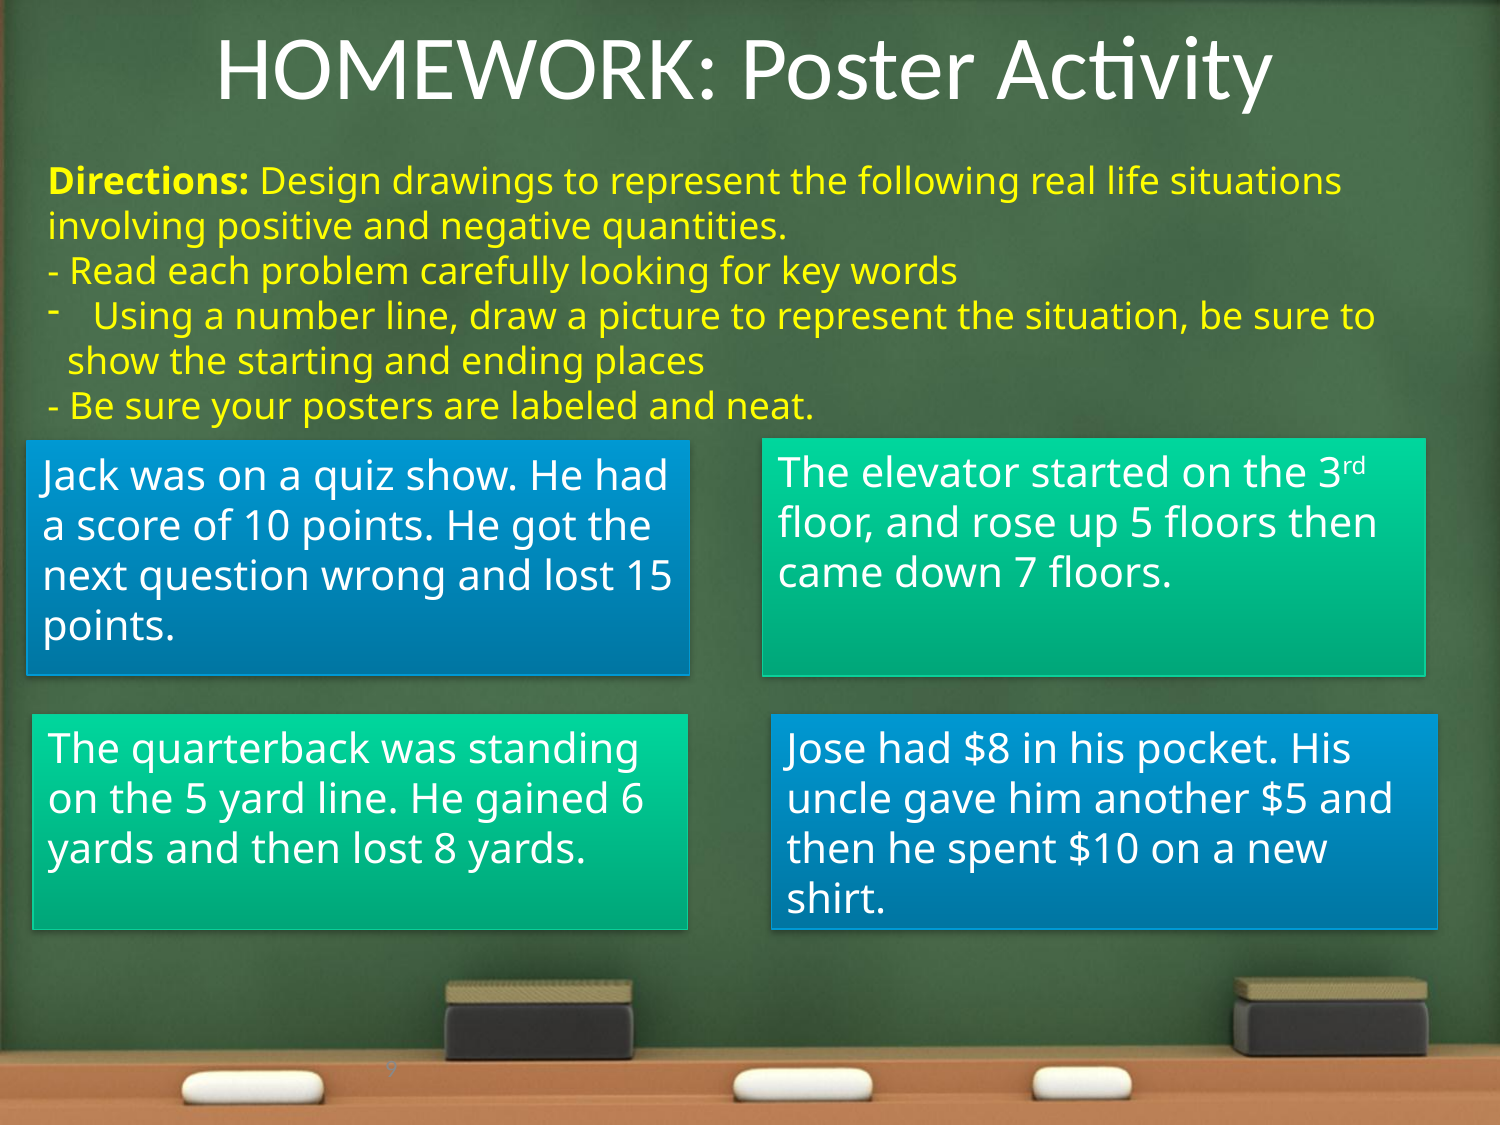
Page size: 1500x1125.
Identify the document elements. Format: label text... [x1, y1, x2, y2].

picture [0, 0, 1500, 1125]
list Jack was on a quiz show. He had a score of 10 points. He got the next question wrong and lost 15 points. [26, 440, 690, 676]
text_box Directions: Design drawings to represent the following real life situations involving positive and negative quantities. - Read each problem carefully looking for key words Using a number line, draw a picture to represent the situation, be sure to show the starting and ending places - Be sure your posters are labeled and neat. [32, 149, 1458, 435]
title HOMEWORK: Poster Activity [70, 0, 1421, 125]
text_box The quarterback was standing on the 5 yard line. He gained 6 yards and then lost 8 yards. [32, 714, 688, 930]
slide_number 9 [62, 1037, 413, 1098]
text_box Jose had $8 in his pocket. His uncle gave him another $5 and then he spent $10 on a new shirt. [771, 714, 1438, 930]
list The elevator started on the 3rd floor, and rose up 5 floors then came down 7 floors. [762, 438, 1426, 677]
